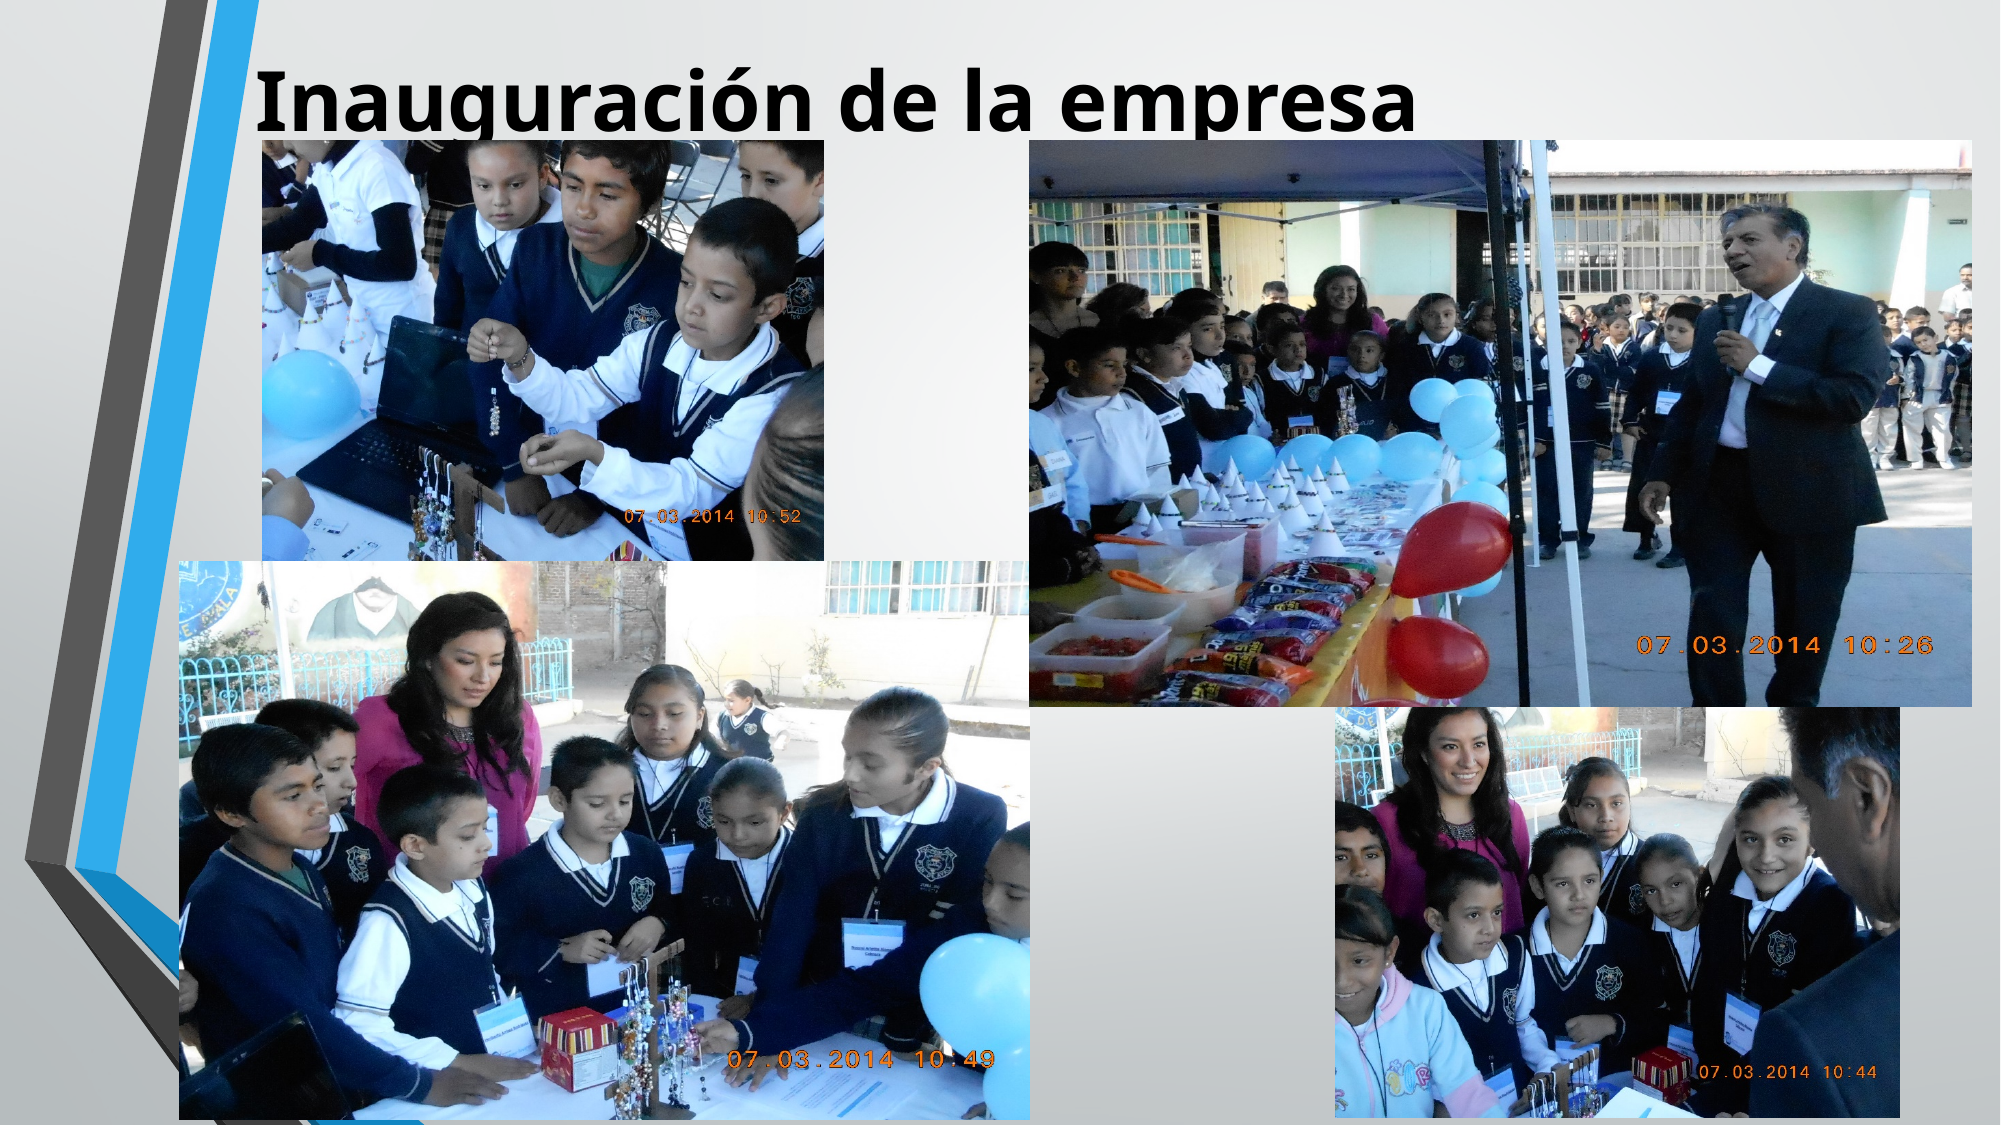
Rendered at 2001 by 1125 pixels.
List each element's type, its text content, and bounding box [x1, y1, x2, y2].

picture [179, 140, 1973, 1120]
title Inauguración de la empresa [240, 2, 1885, 194]
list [262, 140, 824, 561]
